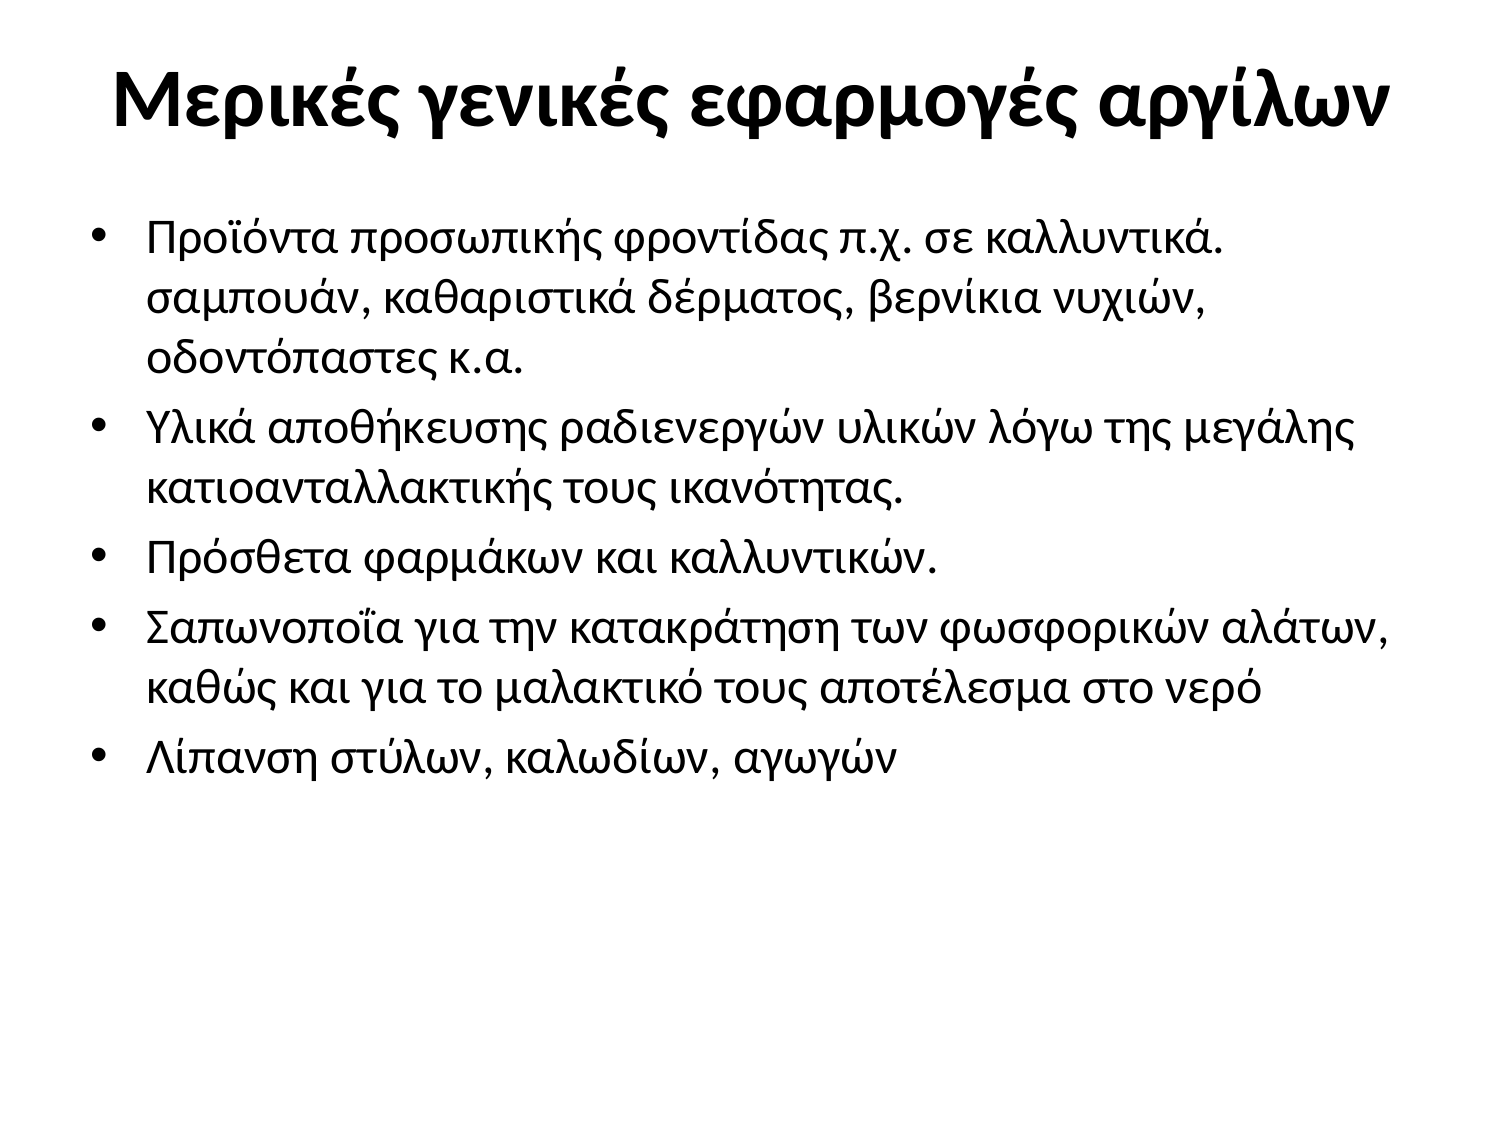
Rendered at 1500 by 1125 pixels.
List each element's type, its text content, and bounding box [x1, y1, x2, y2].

title Μερικές γενικές εφαρμογές αργίλων [76, 19, 1427, 169]
list Προϊόντα προσωπικής φροντίδας π.χ. σε καλλυντικά. σαμπουάν, καθαριστικά δέρματος, βερνίκια νυχιών, οδοντόπαστες κ.α. Υλικά αποθήκευσης ραδιενεργών υλικών λόγω της μεγάλης κατιοανταλλακτικής τους ικανότητας. Πρόσθετα φαρμάκων και καλλυντικών. Σαπωνοποΐα για την κατακράτηση των φωσφορικών αλάτων, καθώς και για το μαλακτικό τους αποτέλεσμα στο νερό Λίπανση στύλων, καλωδίων, αγωγών [75, 196, 1425, 1024]
